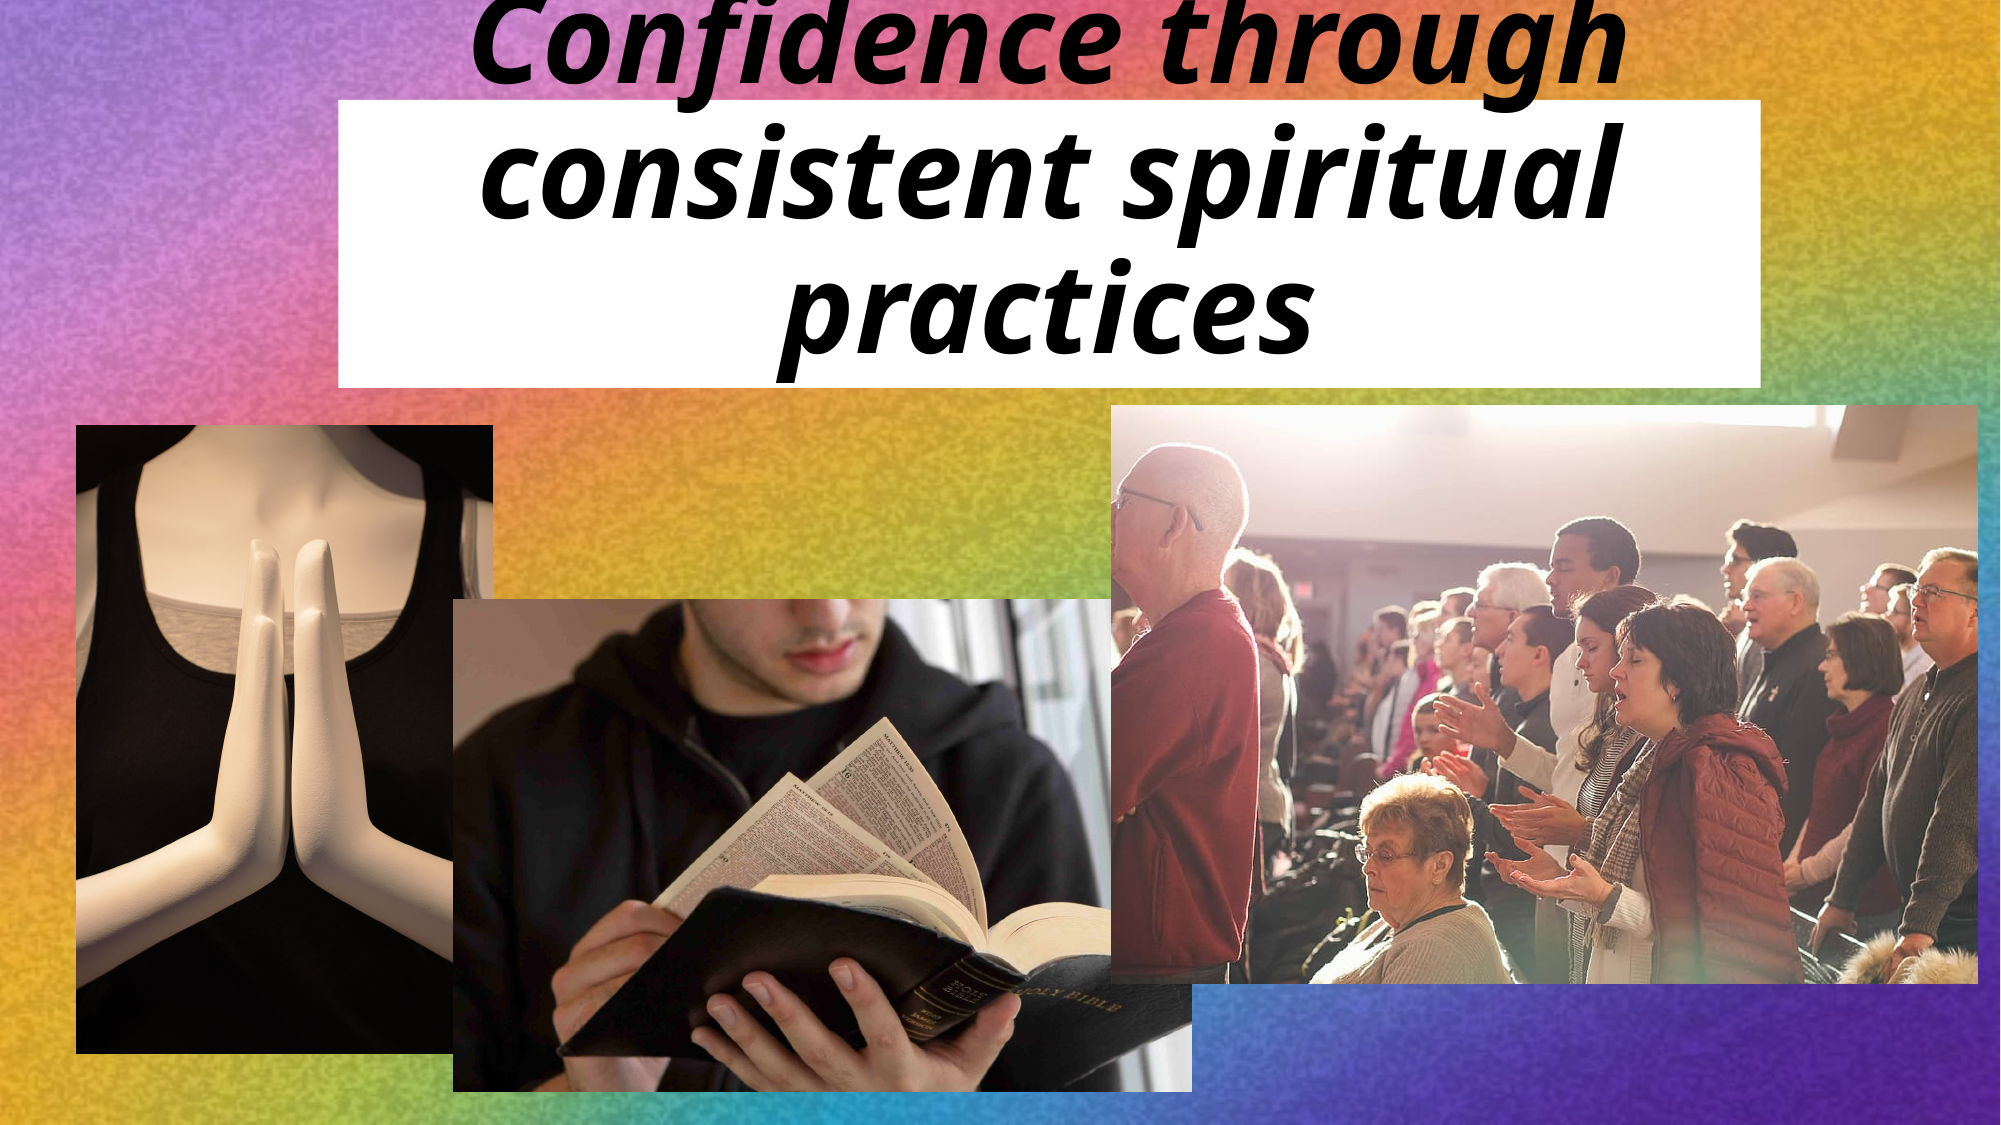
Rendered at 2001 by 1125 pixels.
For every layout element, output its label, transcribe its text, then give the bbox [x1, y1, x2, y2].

picture [0, 0, 2001, 1125]
title Confidence through consistent spiritual practices [338, 99, 1761, 388]
